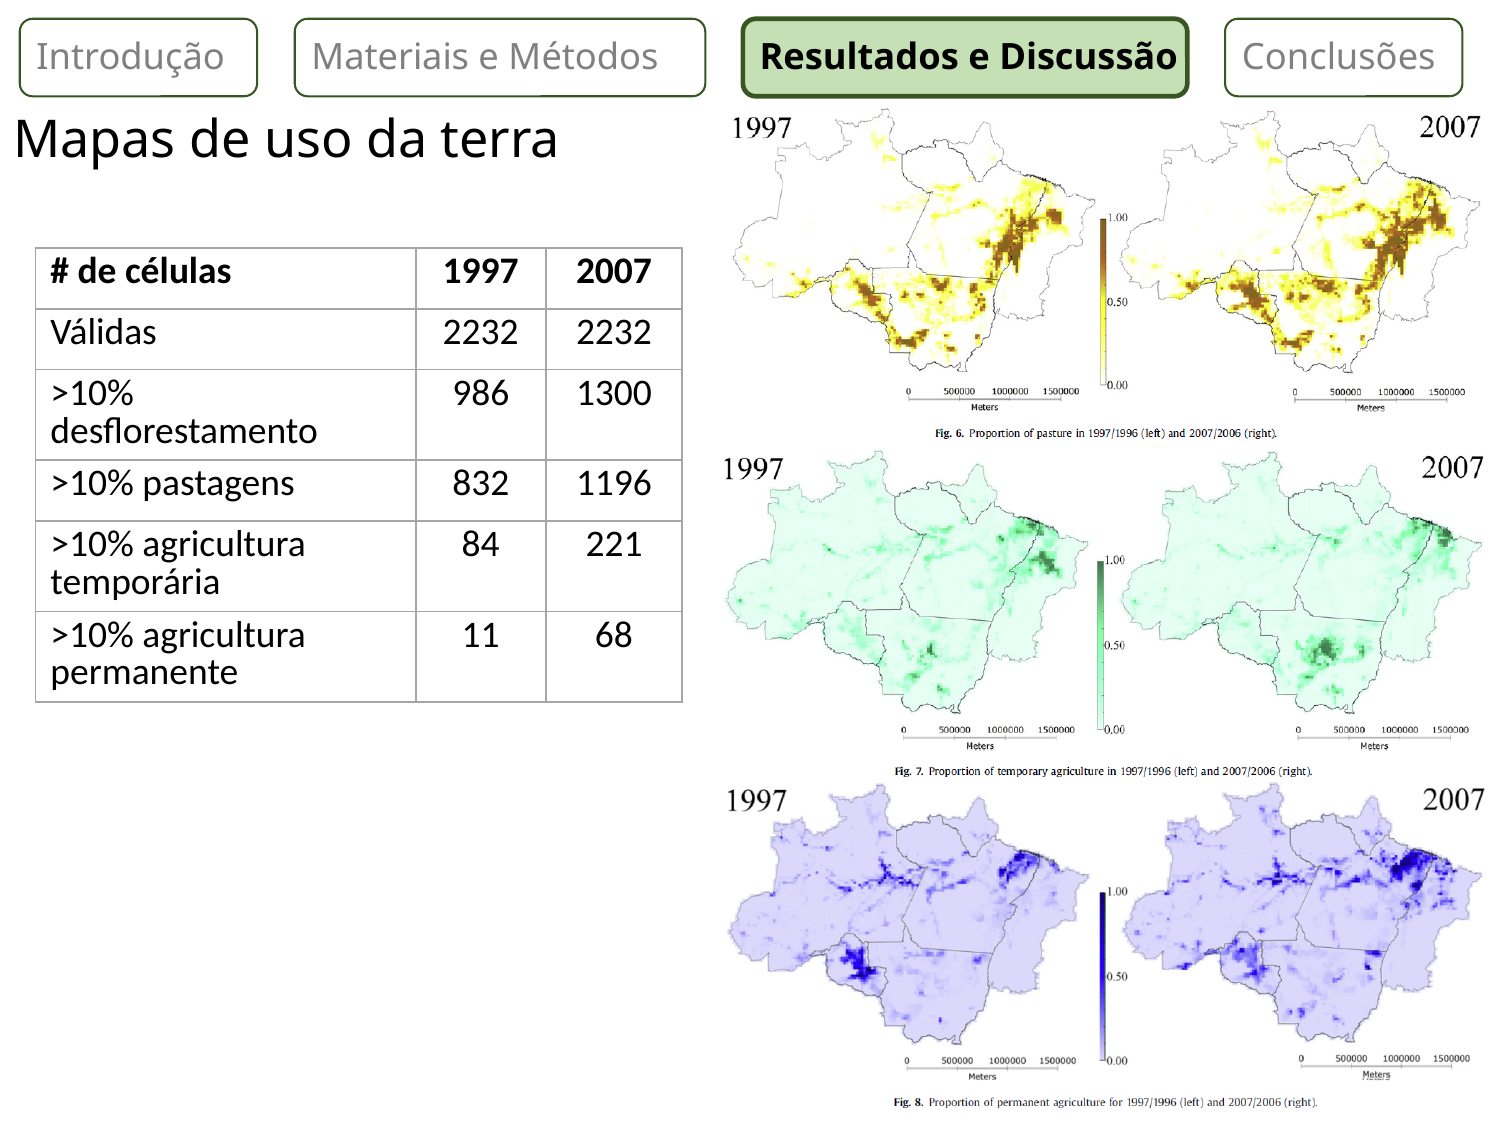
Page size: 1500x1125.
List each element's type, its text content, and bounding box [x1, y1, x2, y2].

text_box Mapas de uso da terra [0, 32, 1292, 250]
table_cell 2232 [417, 310, 545, 369]
table_cell >10% agricultura temporária [36, 522, 415, 611]
table_header 1997 [417, 249, 545, 308]
text_box Conclusões [1226, 18, 1481, 88]
table_cell 221 [547, 522, 681, 611]
table_cell >10% pastagens [36, 461, 415, 520]
text_box Materiais e Métodos [296, 18, 734, 32]
table_cell 84 [417, 522, 545, 611]
table_header # de células [36, 249, 415, 308]
table_cell 11 [417, 612, 545, 701]
table_cell 68 [547, 612, 681, 701]
table_cell 1300 [547, 370, 681, 459]
table_cell >10% agricultura permanente [36, 612, 415, 701]
table_cell 1196 [547, 461, 681, 520]
text_box Introdução [21, 18, 275, 32]
picture [716, 88, 1485, 1114]
table_header 2007 [547, 249, 681, 308]
table_cell 2232 [547, 310, 681, 369]
table_cell Válidas [36, 310, 415, 369]
table_cell 832 [417, 461, 545, 520]
table_cell 986 [417, 370, 545, 459]
table_cell >10% desflorestamento [36, 370, 415, 459]
text_box Resultados e Discussão [744, 18, 1226, 32]
